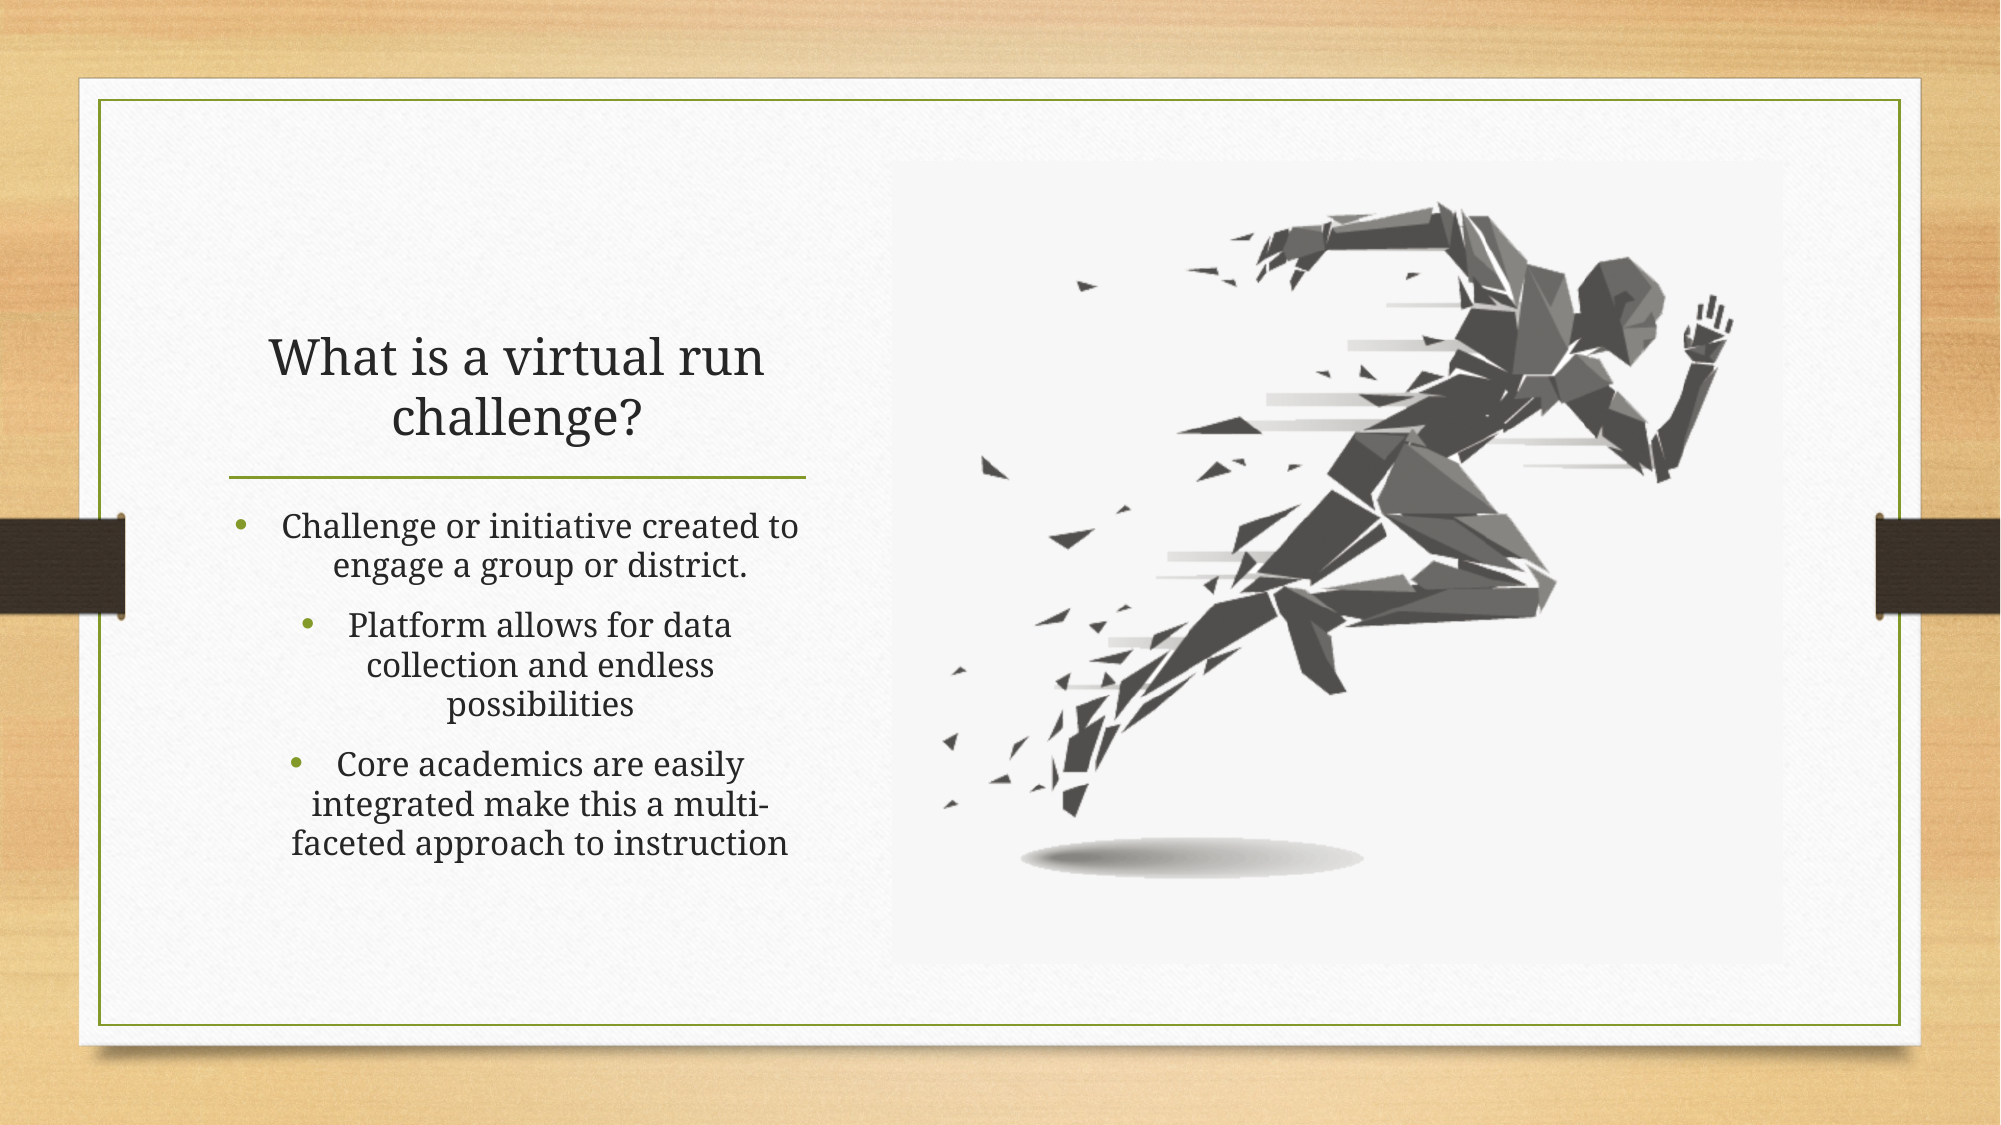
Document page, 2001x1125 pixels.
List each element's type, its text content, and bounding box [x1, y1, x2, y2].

title What is a virtual run challenge? [212, 227, 823, 453]
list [892, 160, 1783, 965]
picture [0, 0, 2001, 1125]
list Challenge or initiative created to engage a group or district. Platform allows for data collection and endless possibilities Core academics are easily integrated make this a multi-faceted approach to instruction [212, 497, 823, 898]
